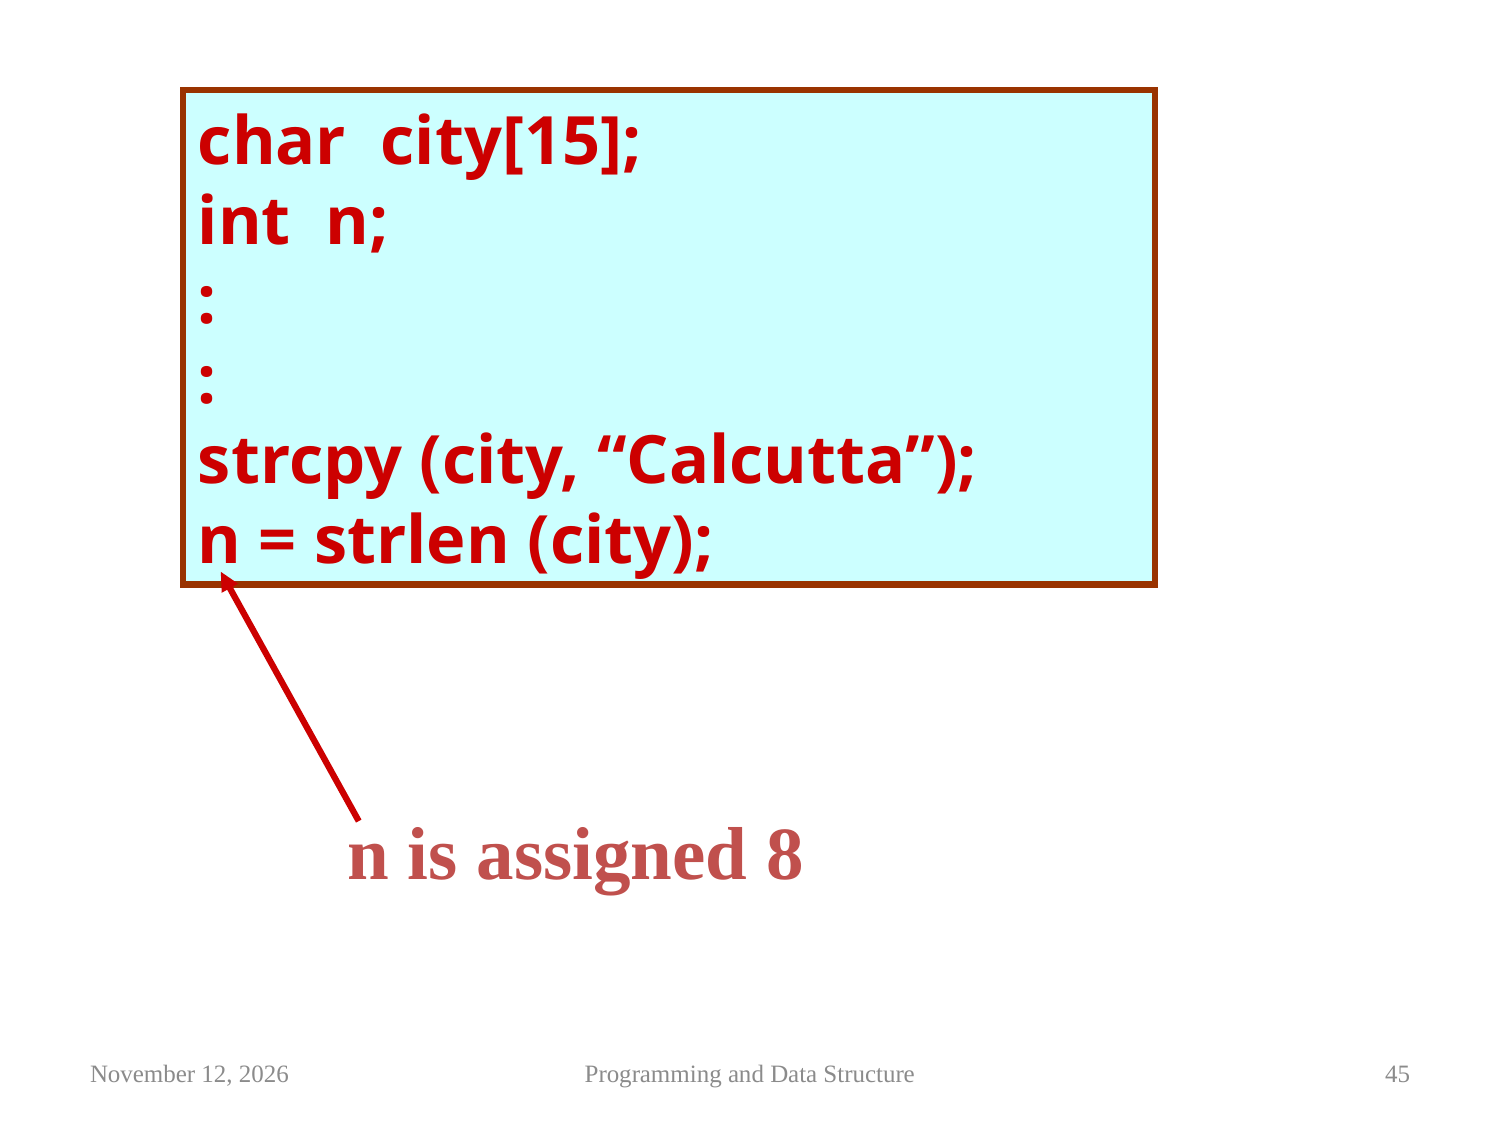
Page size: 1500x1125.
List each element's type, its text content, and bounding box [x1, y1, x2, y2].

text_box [220, 571, 864, 903]
text_box char city[15]; int n; : : strcpy (city, “Calcutta”); n = strlen (city); [183, 90, 1156, 585]
slide_number 45 [1074, 1042, 1425, 1103]
footer Programming and Data Structure [512, 1042, 988, 1103]
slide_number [75, 1042, 425, 1103]
